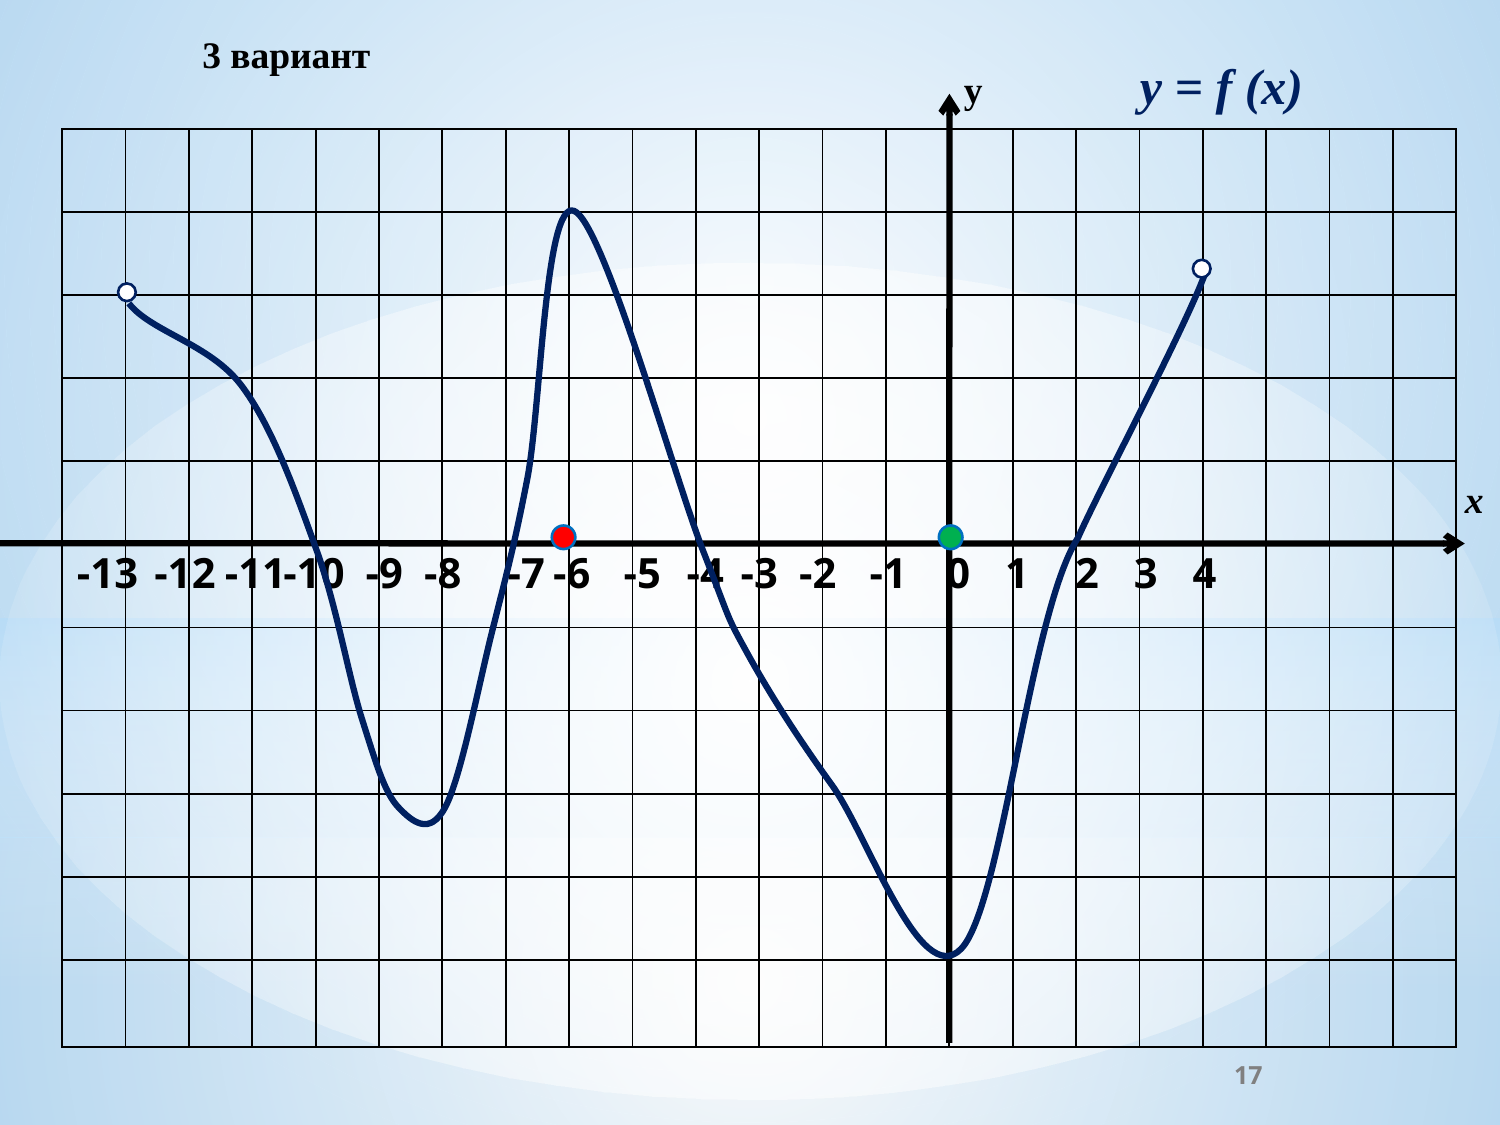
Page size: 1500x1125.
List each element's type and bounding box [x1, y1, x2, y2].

table_cell [253, 878, 315, 959]
table_cell [507, 213, 564, 290]
table_cell [126, 795, 188, 876]
table_cell [126, 961, 188, 1046]
table_cell [1394, 795, 1455, 876]
table_cell [1232, 547, 1265, 567]
table_cell [1077, 795, 1139, 876]
table_cell [190, 711, 251, 793]
table_cell [317, 878, 378, 959]
table_header [380, 130, 441, 211]
table_cell [823, 776, 835, 793]
table_header [1204, 130, 1265, 211]
table_cell [1330, 569, 1392, 627]
table_cell [126, 604, 188, 627]
table_cell [1077, 628, 1139, 710]
table_cell [63, 878, 125, 959]
table_cell [380, 213, 441, 294]
table_cell [633, 379, 671, 460]
table_cell [126, 628, 188, 710]
table_header [63, 130, 125, 211]
table_cell [1204, 296, 1265, 377]
table_cell [1394, 213, 1455, 294]
table_cell [1267, 462, 1329, 540]
table_cell [380, 961, 441, 1046]
table_cell [63, 711, 125, 793]
table_header [760, 130, 822, 211]
table_cell [253, 462, 311, 539]
table_cell [633, 604, 695, 627]
table_cell [1267, 296, 1329, 377]
table_header [126, 130, 188, 211]
table_cell [190, 462, 251, 539]
table_cell [190, 878, 251, 959]
text_box [1449, 468, 1500, 529]
table_cell [507, 878, 568, 959]
table_cell [190, 296, 251, 301]
table_cell [1014, 961, 1075, 1046]
table_cell [253, 961, 315, 1046]
table_cell [697, 628, 758, 710]
table_cell [1028, 628, 1075, 710]
table_cell [63, 213, 125, 294]
table_cell [540, 296, 568, 377]
table_cell [633, 628, 695, 710]
table_cell [317, 711, 378, 793]
table_cell [1267, 711, 1329, 793]
table_cell [570, 961, 632, 1046]
table_cell [633, 213, 695, 286]
table_cell [633, 961, 695, 1046]
table_cell [633, 795, 695, 876]
table_cell [697, 213, 758, 284]
table_cell [1330, 795, 1392, 876]
table_cell [1077, 711, 1139, 793]
table_cell [697, 878, 758, 959]
table_cell [1140, 628, 1202, 710]
table_cell [1140, 462, 1202, 540]
table_cell [380, 878, 441, 959]
table_cell [443, 213, 505, 293]
table_cell [317, 628, 358, 710]
table_cell [63, 462, 125, 539]
table_cell [570, 569, 632, 627]
table_cell [633, 878, 695, 959]
table_cell [823, 878, 885, 959]
table_cell [1330, 213, 1392, 294]
table_cell [549, 290, 568, 294]
table_cell [887, 213, 946, 278]
table_cell [253, 711, 315, 793]
table_cell [1014, 878, 1075, 959]
table_cell [443, 878, 505, 959]
table_cell [823, 213, 885, 280]
table_cell [1204, 628, 1265, 710]
table_cell [475, 628, 505, 710]
table_cell [570, 711, 632, 793]
table_header [253, 130, 315, 211]
table_cell [1267, 379, 1329, 460]
table_cell [697, 961, 758, 1046]
table_cell [1204, 213, 1265, 294]
table_cell [1077, 878, 1139, 959]
table_cell [532, 379, 568, 460]
table_cell [126, 711, 188, 793]
table_cell [516, 462, 568, 539]
table_cell [823, 795, 879, 876]
table_cell [126, 213, 188, 294]
table_header [887, 130, 946, 211]
table_cell [1267, 795, 1329, 876]
text_box [1124, 46, 1320, 122]
table_cell [992, 795, 1012, 876]
table_cell [1014, 711, 1075, 793]
table_header [1140, 130, 1202, 211]
table_cell [1394, 296, 1455, 377]
table_cell [1118, 418, 1139, 460]
table_cell [253, 213, 315, 294]
table_cell [63, 628, 125, 710]
table_cell [760, 795, 822, 876]
table_header [823, 130, 885, 211]
table_cell [1267, 547, 1329, 567]
table_header [443, 130, 505, 211]
table_cell [633, 346, 644, 377]
table_cell [1077, 961, 1139, 1046]
table_cell [126, 462, 188, 539]
table_cell [1267, 878, 1329, 959]
table_cell [953, 878, 1012, 959]
table_cell [1047, 583, 1075, 627]
table_cell [317, 604, 337, 627]
table_header [190, 130, 251, 211]
table_cell [1140, 569, 1202, 627]
table_cell [443, 795, 505, 876]
table_cell [1140, 961, 1202, 1046]
table_cell [760, 878, 822, 959]
table_cell [1140, 711, 1202, 793]
table_cell [570, 795, 632, 876]
table_cell [63, 379, 125, 460]
table_cell [760, 961, 822, 1046]
table_cell [507, 604, 568, 627]
table_cell [1267, 628, 1329, 710]
table_cell [507, 628, 568, 710]
table_cell [1394, 628, 1455, 710]
table_cell [633, 462, 695, 539]
table_cell [1394, 547, 1455, 627]
table_header [1014, 130, 1075, 211]
table_cell [887, 961, 948, 1046]
text_box [187, 23, 422, 84]
table_cell [495, 604, 505, 627]
table_cell [1330, 628, 1392, 710]
table_cell [1394, 961, 1455, 1046]
table_cell [317, 213, 378, 294]
table_cell [1159, 296, 1202, 377]
table_header [1330, 130, 1392, 211]
table_cell [953, 213, 1012, 276]
table_cell [1204, 379, 1265, 460]
table_cell [1014, 213, 1075, 274]
table_cell [697, 795, 758, 876]
table_cell [570, 878, 632, 959]
table_header [570, 130, 632, 211]
table_cell [507, 711, 568, 793]
table_header [953, 130, 1012, 211]
table_cell [1204, 961, 1265, 1046]
table_cell [633, 711, 695, 793]
table_cell [697, 711, 758, 793]
table_cell [1014, 795, 1075, 876]
table_cell [760, 711, 822, 793]
table_header [1267, 130, 1329, 211]
table_cell [1330, 961, 1392, 1046]
table_cell [570, 288, 615, 294]
table_cell [380, 795, 441, 876]
table_header [1077, 130, 1139, 211]
table_cell [570, 462, 632, 540]
table_header [317, 130, 378, 211]
table_cell [190, 213, 251, 294]
table_cell [126, 379, 188, 460]
text_box [0, 209, 1466, 957]
table_cell [1079, 462, 1139, 540]
table_cell [190, 795, 251, 876]
table_cell [1140, 213, 1202, 270]
table_cell [253, 604, 315, 627]
table_header [633, 130, 695, 211]
table_cell [950, 961, 1012, 1046]
table_cell [63, 604, 125, 627]
table_cell [507, 795, 568, 876]
table_cell [63, 296, 125, 377]
table_cell [1204, 878, 1265, 959]
table_cell [190, 346, 232, 377]
table_cell [126, 303, 188, 377]
table_cell [317, 961, 378, 1046]
table_cell [1267, 213, 1329, 294]
table_cell [1330, 296, 1392, 377]
table_cell [126, 878, 188, 959]
table_cell [130, 296, 188, 303]
table_cell [1140, 878, 1202, 959]
table_cell [1267, 961, 1329, 1046]
table_cell [1204, 795, 1265, 876]
table_cell [190, 379, 251, 460]
table_cell [253, 795, 315, 876]
table_cell [1204, 569, 1265, 627]
table_cell [1394, 462, 1455, 540]
table_cell [190, 604, 251, 627]
table_cell [1077, 569, 1139, 627]
table_header [507, 130, 568, 211]
table_cell [507, 961, 568, 1046]
table_cell [1330, 711, 1392, 793]
table_cell [1394, 878, 1455, 959]
table_cell [63, 795, 125, 876]
table_cell [253, 628, 315, 710]
table_cell [1140, 379, 1202, 460]
table_header [697, 130, 758, 211]
table_cell [1204, 462, 1265, 540]
table_cell [1330, 547, 1392, 567]
table_cell [1115, 547, 1119, 567]
table_cell [1330, 379, 1392, 460]
table_cell [190, 961, 251, 1046]
table_cell [443, 961, 505, 1046]
table_cell [887, 892, 946, 959]
slide_number [1073, 1046, 1424, 1107]
table_header [1394, 130, 1455, 211]
table_cell [253, 406, 280, 460]
table_cell [760, 679, 779, 710]
table_cell [1077, 213, 1139, 272]
table_cell [63, 961, 125, 1046]
table_cell [1394, 379, 1455, 460]
table_cell [1140, 795, 1202, 876]
table_cell [580, 213, 632, 287]
table_cell [317, 795, 378, 876]
table_cell [1173, 547, 1177, 567]
table_cell [570, 379, 632, 460]
table_cell [190, 628, 251, 710]
table_cell [570, 296, 632, 377]
table_cell [1204, 711, 1265, 793]
table_cell [760, 213, 822, 282]
table_cell [1394, 711, 1455, 793]
table_cell [823, 961, 885, 1046]
table_cell [1330, 462, 1392, 540]
table_cell [570, 628, 632, 710]
table_cell [453, 711, 505, 793]
table_cell [1267, 569, 1329, 627]
table_cell [697, 604, 731, 627]
table_cell [380, 779, 387, 793]
text_box [949, 58, 1012, 119]
table_cell [1330, 878, 1392, 959]
